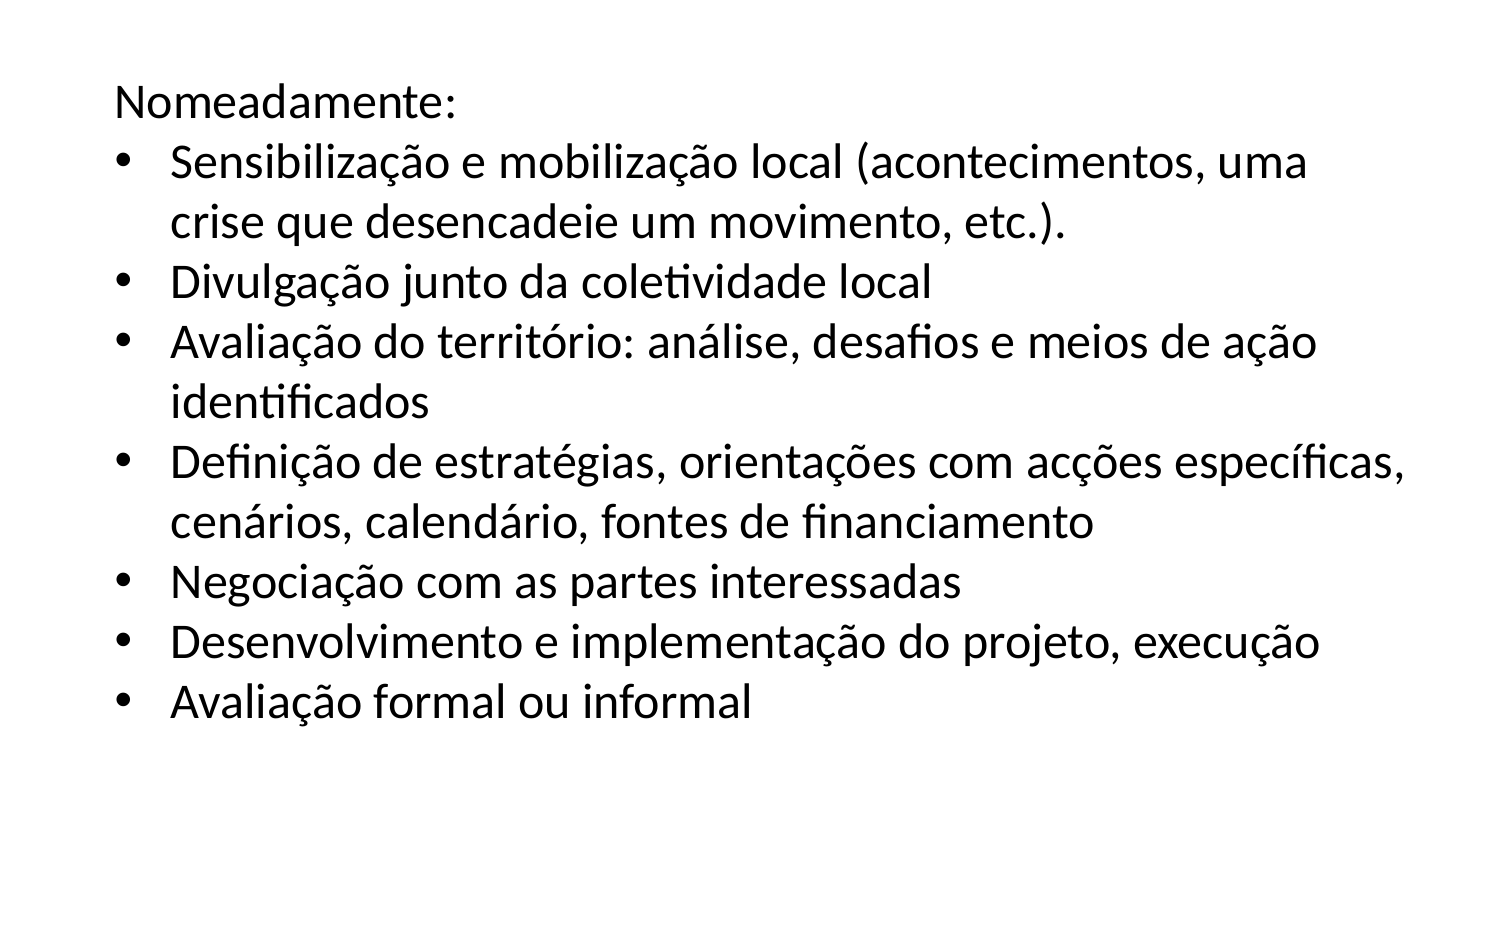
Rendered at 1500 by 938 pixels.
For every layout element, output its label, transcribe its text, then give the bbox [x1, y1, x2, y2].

text_box Nomeadamente: Sensibilização e mobilização local (acontecimentos, uma crise que desencadeie um movimento, etc.). Divulgação junto da coletividade local Avaliação do território: análise, desafios e meios de ação identificados Definição de estratégias, orientações com acções específicas, cenários, calendário, fontes de financiamento Negociação com as partes interessadas Desenvolvimento e implementação do projeto, execução Avaliação formal ou informal [112, 56, 1409, 729]
